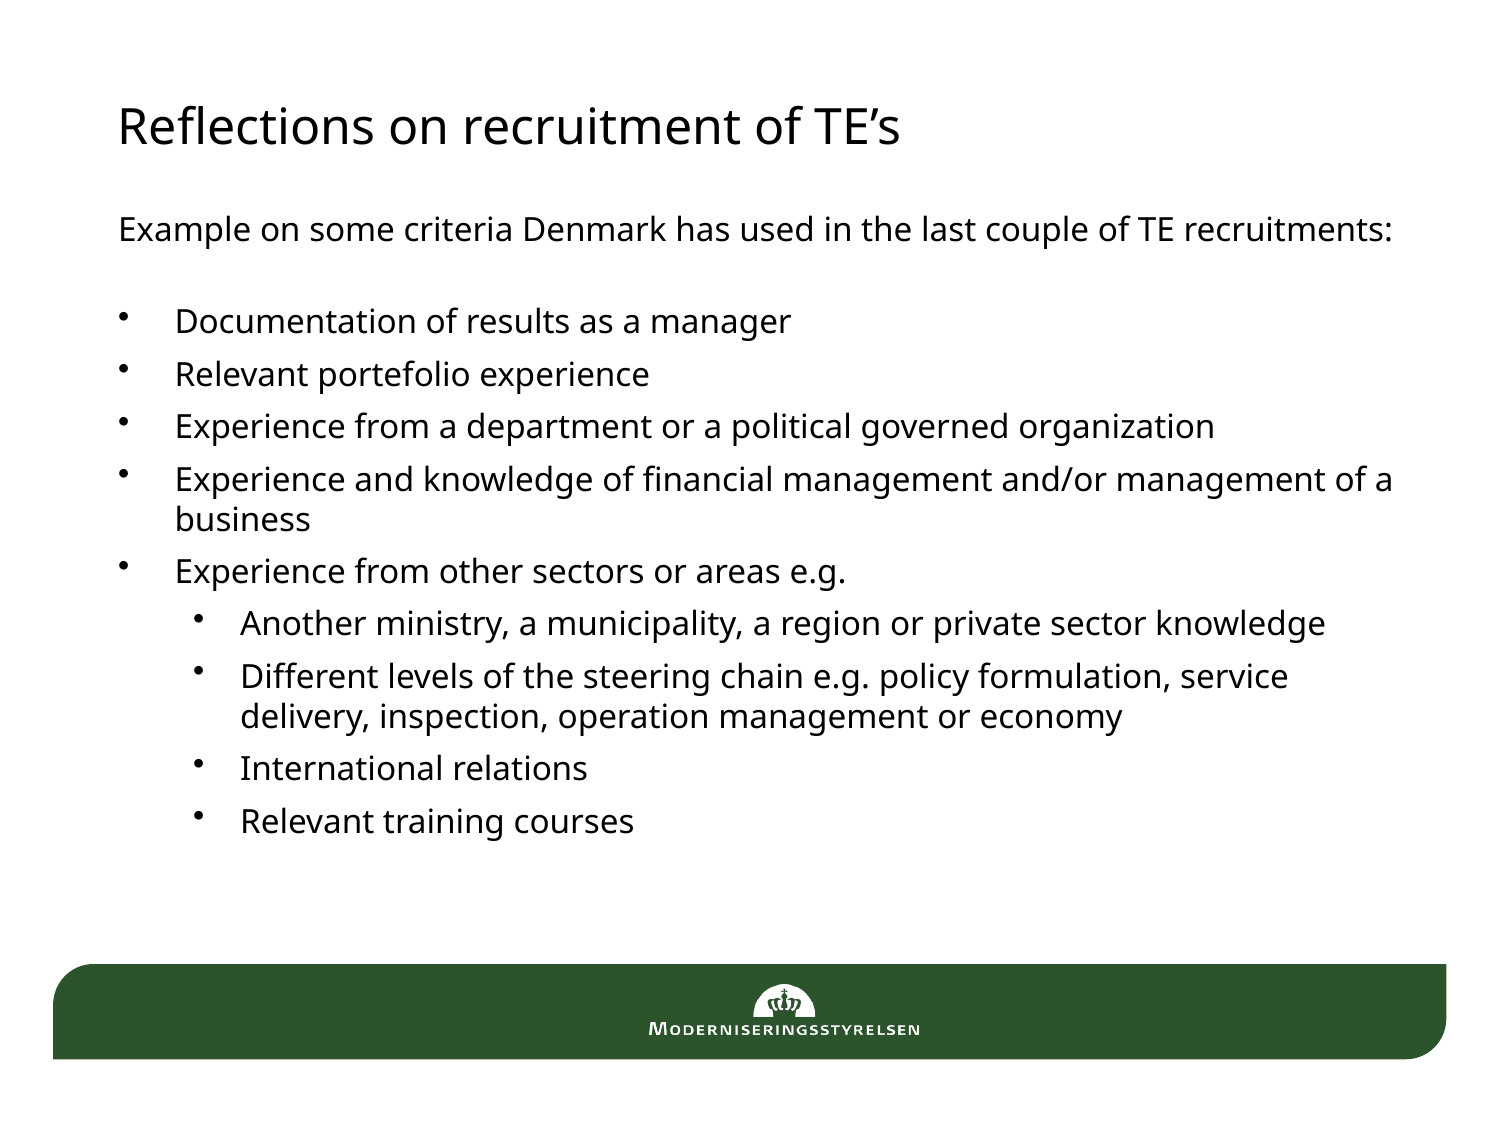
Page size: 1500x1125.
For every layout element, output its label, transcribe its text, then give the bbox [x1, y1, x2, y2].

list Example on some criteria Denmark has used in the last couple of TE recruitments: Documentation of results as a manager Relevant portefolio experience Experience from a department or a political governed organization Experience and knowledge of financial management and/or management of a business Experience from other sectors or areas e.g. Another ministry, a municipality, a region or private sector knowledge Different levels of the steering chain e.g. policy formulation, service delivery, inspection, operation management or economy International relations Relevant training courses [117, 207, 1400, 953]
picture [649, 984, 919, 1035]
title Reflections on recruitment of TE’s [117, 93, 1382, 207]
